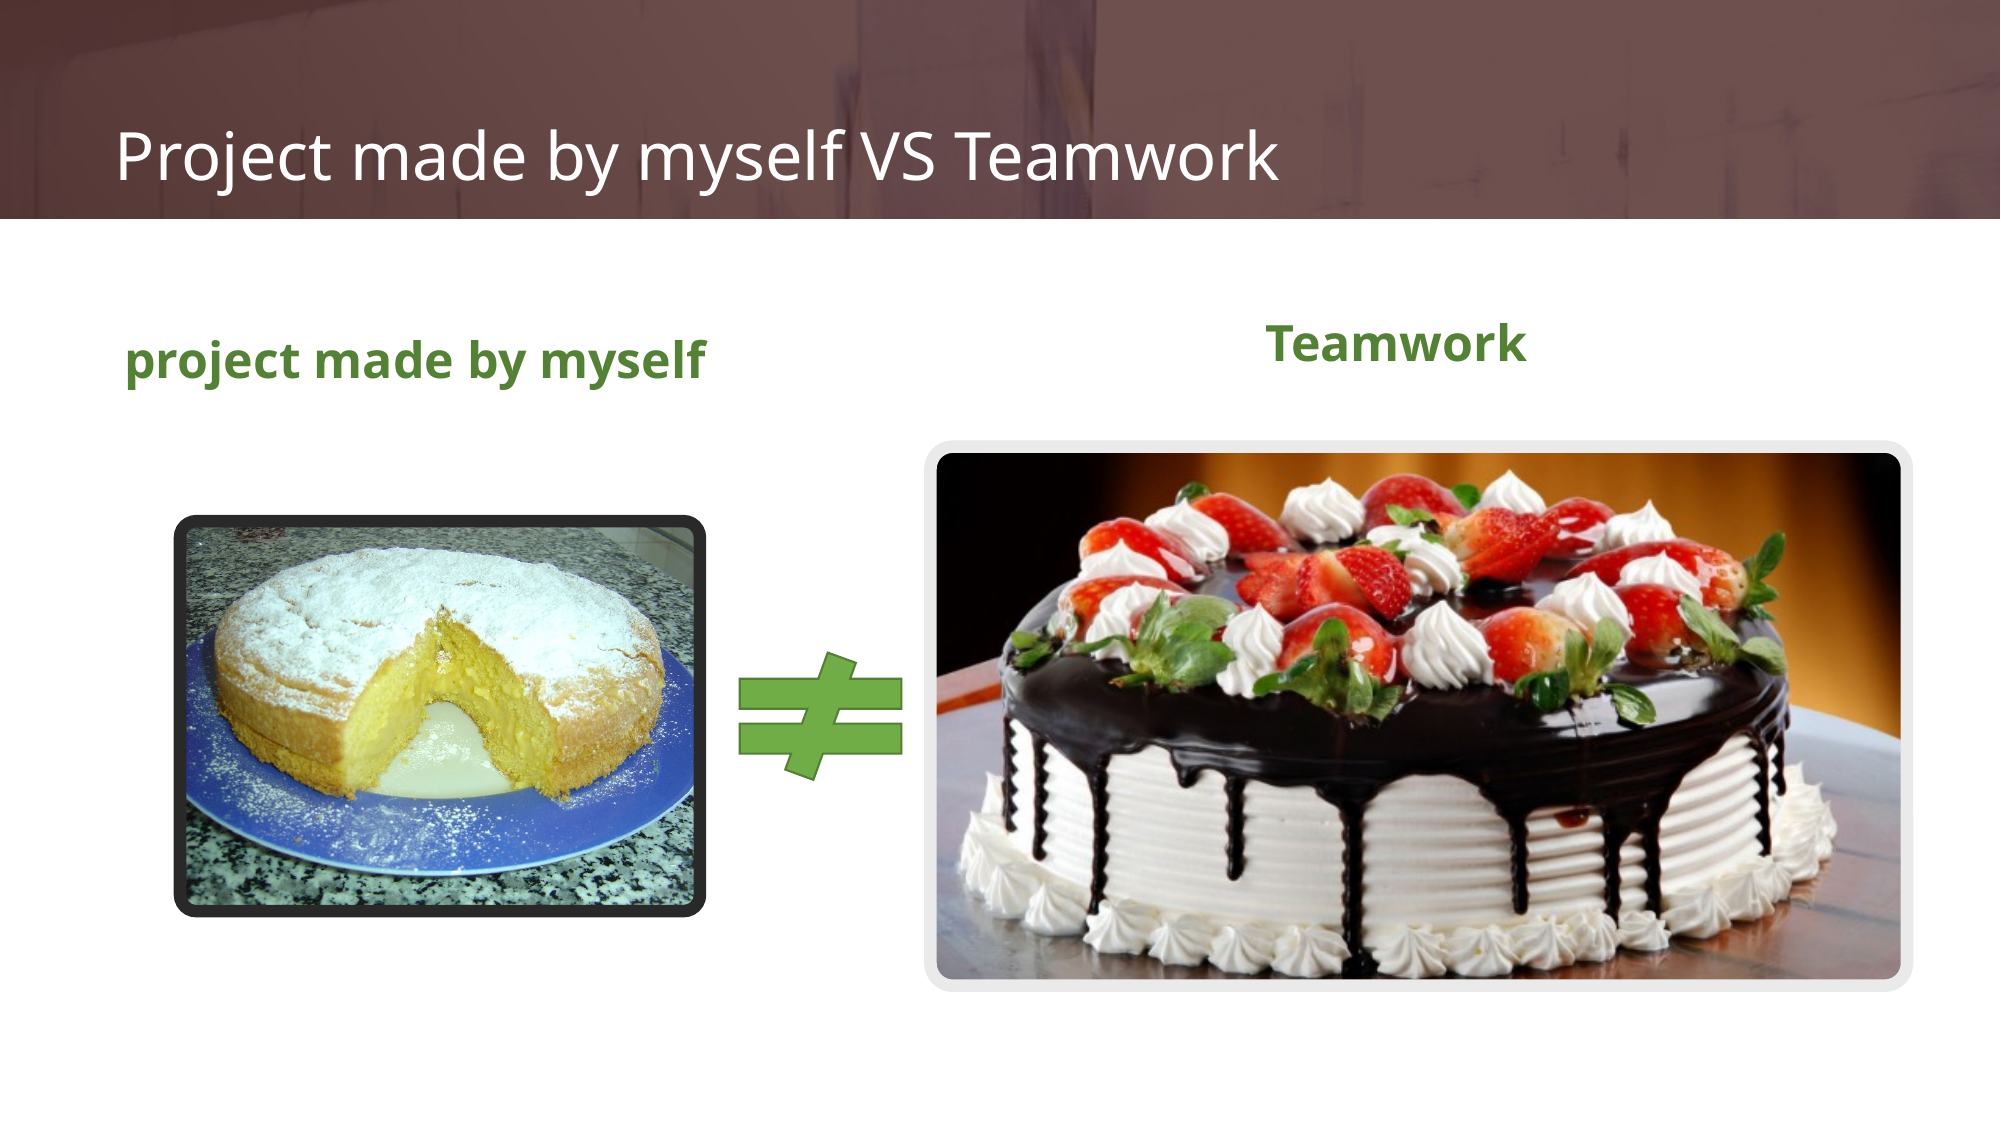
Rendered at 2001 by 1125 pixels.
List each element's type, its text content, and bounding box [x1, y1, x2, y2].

title Project made by myself VS Teamwork [99, 0, 1863, 202]
picture [179, 521, 700, 912]
text_box [738, 651, 903, 782]
picture [0, 0, 2000, 219]
text_box Teamwork [1250, 304, 1542, 379]
picture [930, 446, 1907, 986]
text_box project made by myself [109, 321, 721, 396]
